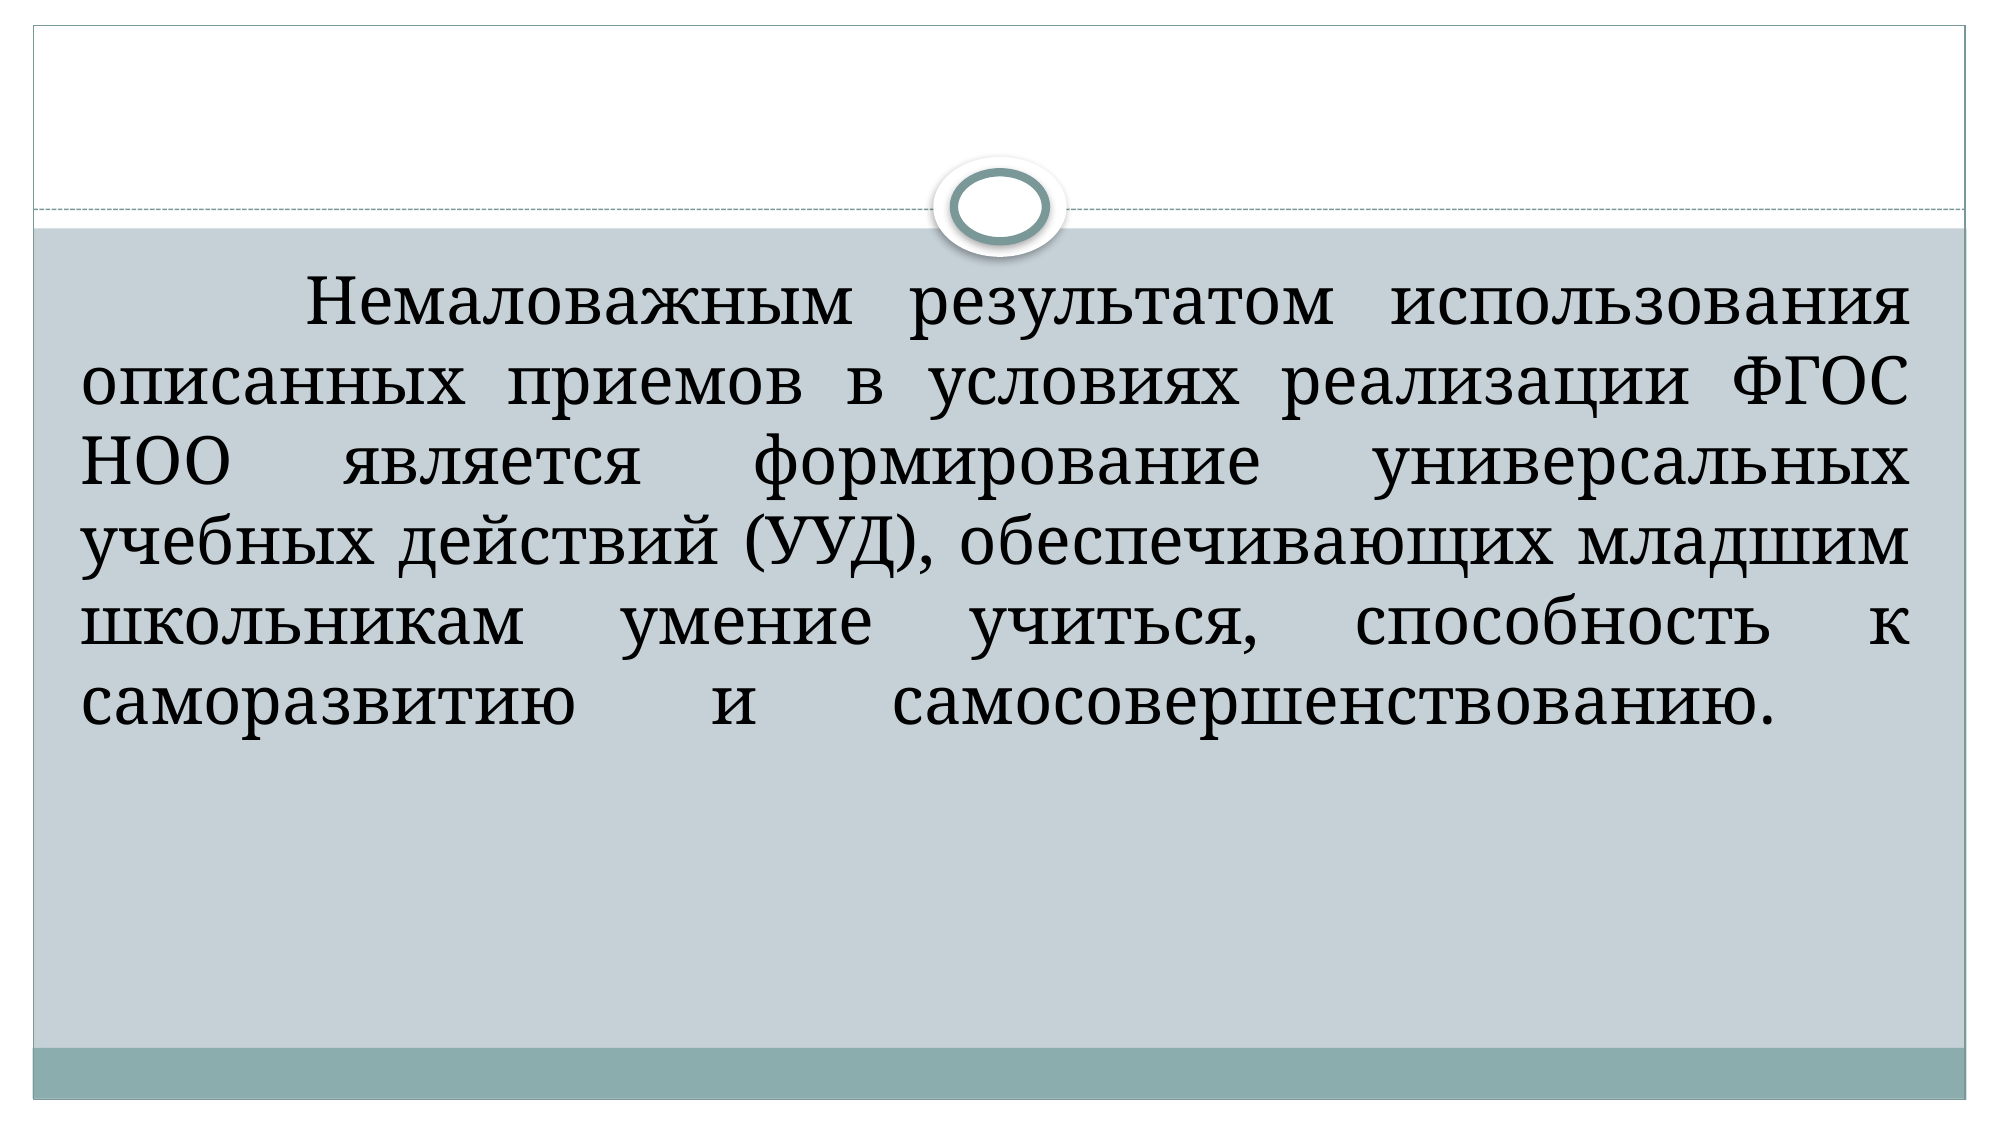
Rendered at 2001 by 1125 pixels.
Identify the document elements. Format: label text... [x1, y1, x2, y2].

list Немаловажным результатом использования описанных приемов в условиях реализации ФГОС НОО является формирование универсальных учебных действий (УУД), обеспечивающих младшим школьникам умение учиться, способность к саморазвитию и самосовершенствованию. [66, 250, 1926, 1001]
